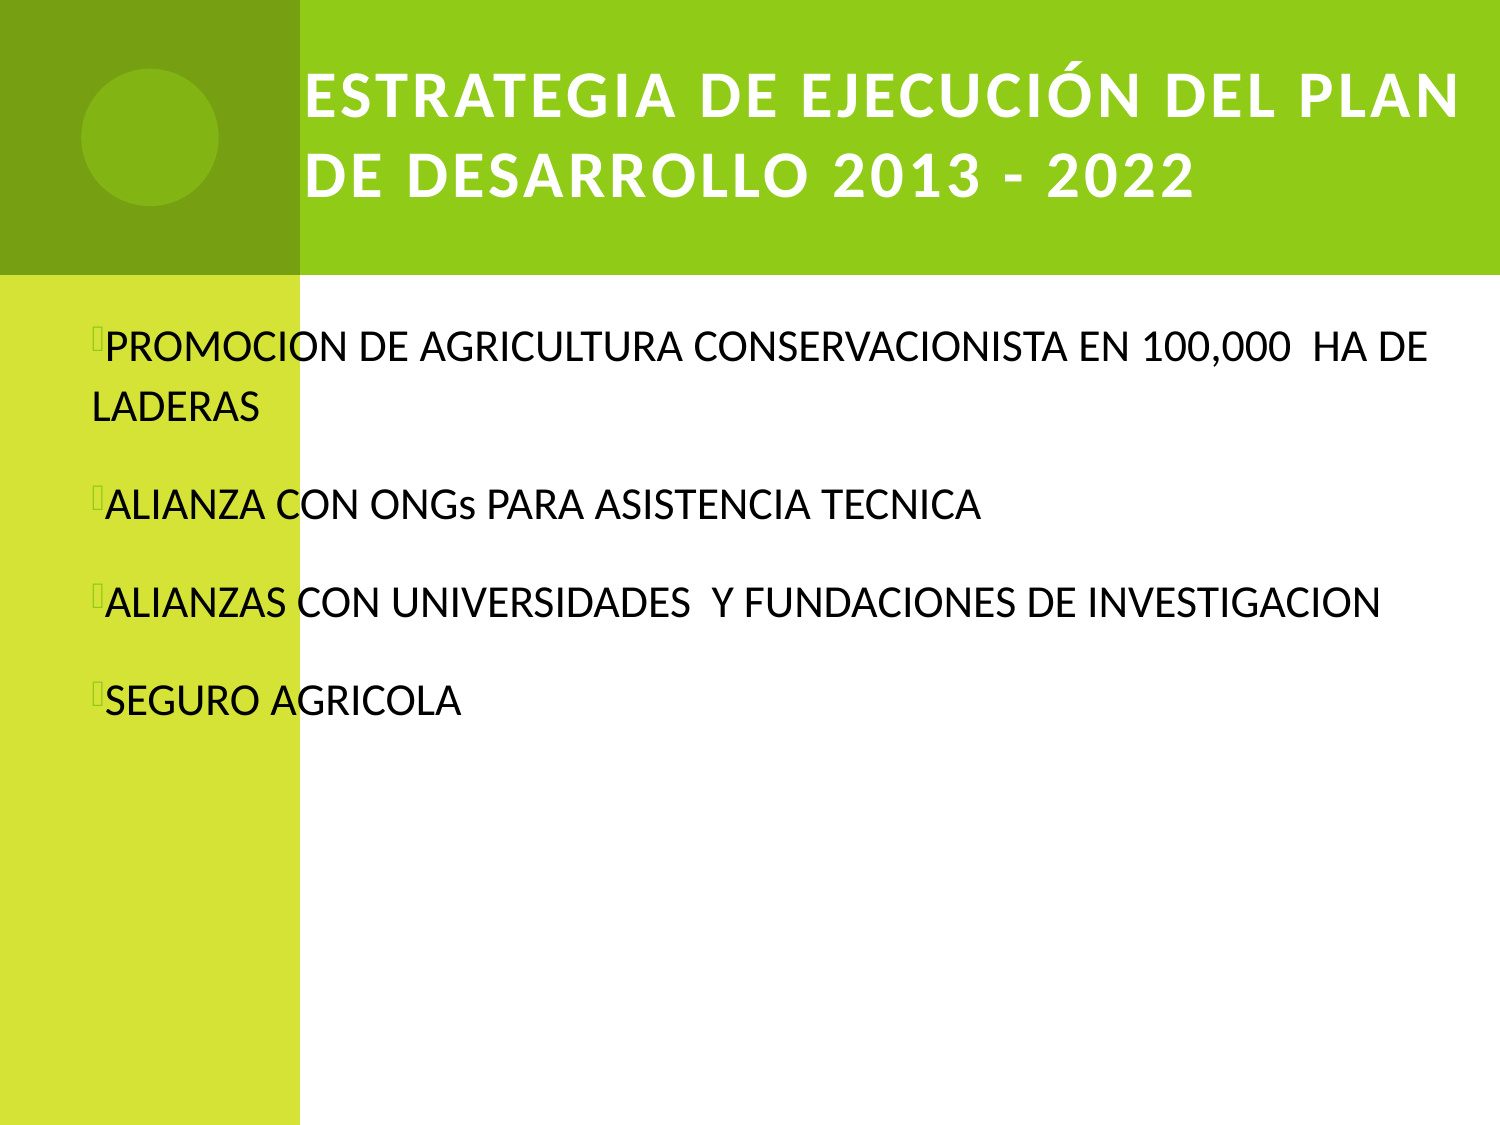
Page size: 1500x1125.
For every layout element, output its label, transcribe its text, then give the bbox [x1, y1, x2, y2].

title Estrategia de Ejecución del Plan de Desarrollo 2013 - 2022 [289, 39, 1500, 225]
list PROMOCION DE AGRICULTURA CONSERVACIONISTA EN 100,000 HA DE LADERAS ALIANZA CON ONGs PARA ASISTENCIA TECNICA ALIANZAS CON UNIVERSIDADES Y FUNDACIONES DE INVESTIGACION SEGURO AGRICOLA [76, 302, 1445, 1081]
